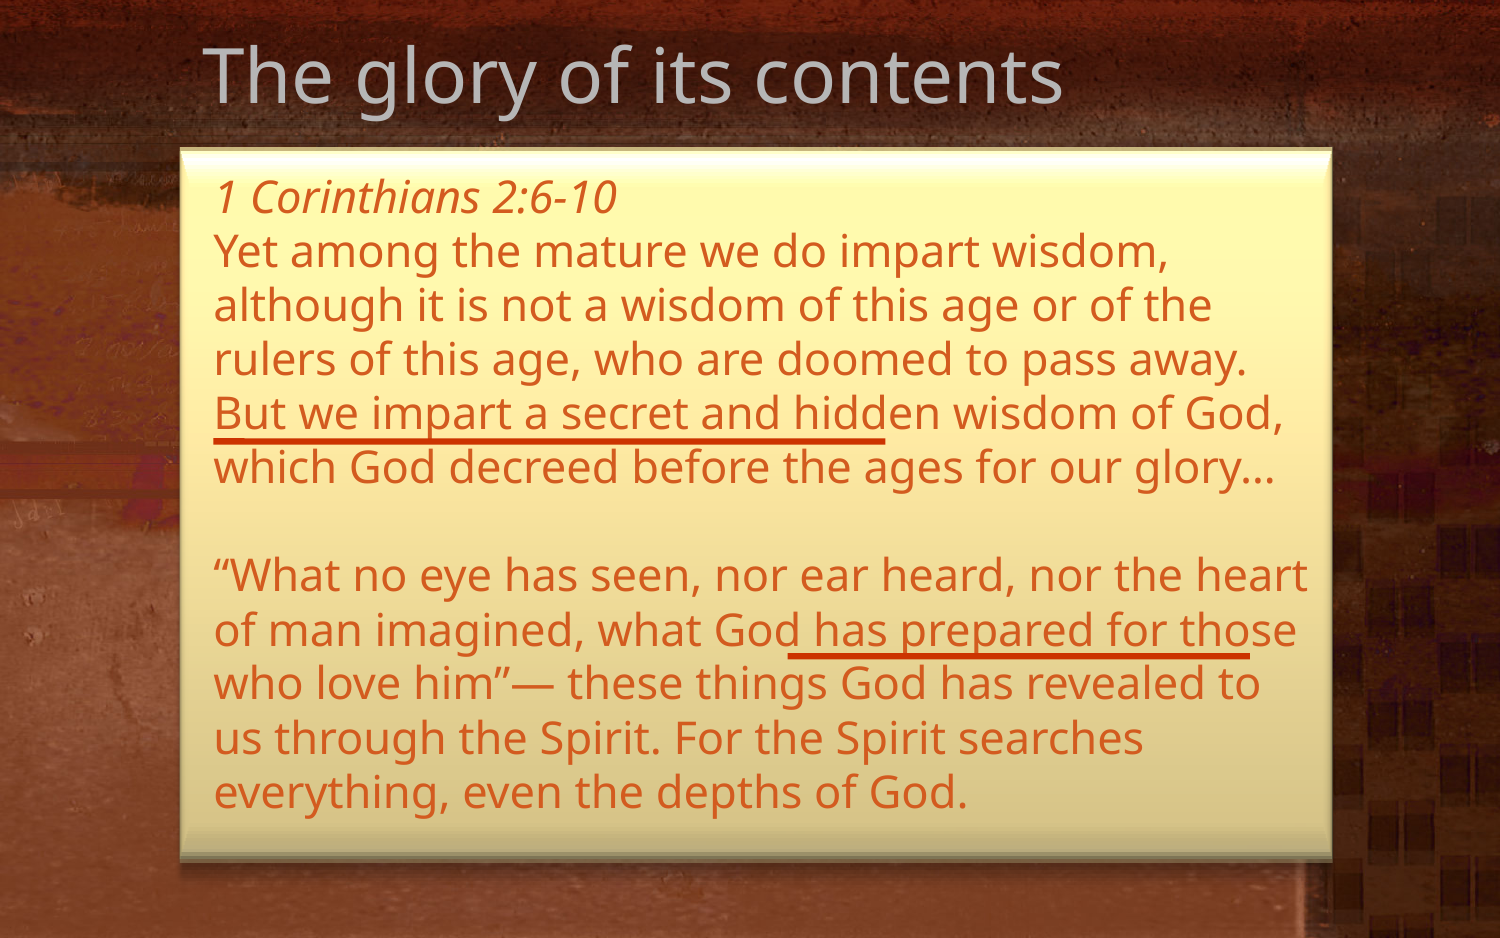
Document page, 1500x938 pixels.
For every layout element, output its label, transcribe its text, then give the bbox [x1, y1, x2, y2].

text_box The glory of its contents [187, 0, 1334, 102]
picture [0, 0, 1500, 938]
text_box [155, 103, 1355, 907]
